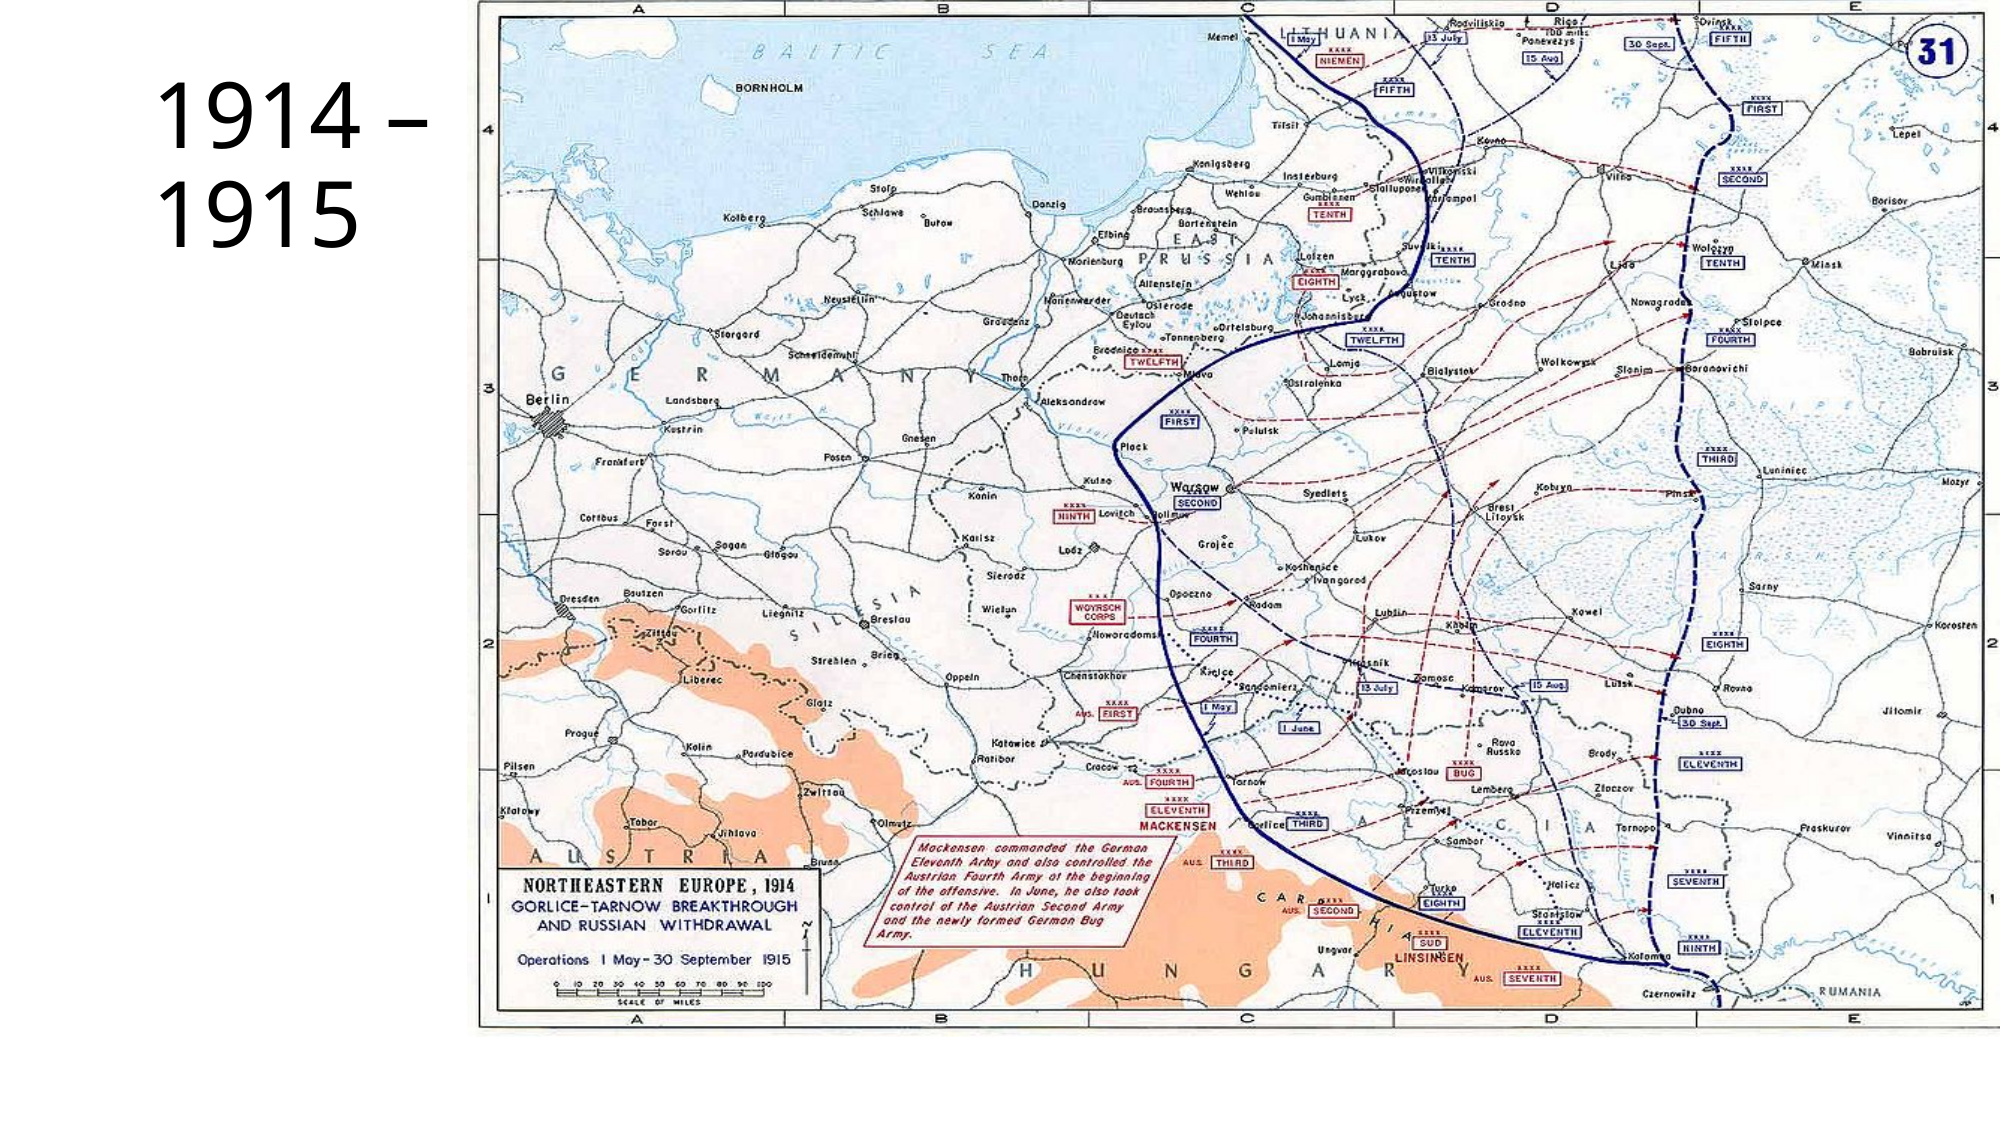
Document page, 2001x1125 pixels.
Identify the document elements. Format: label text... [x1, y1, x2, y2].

title 1914 – 1915 [137, 59, 467, 278]
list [467, 0, 2000, 1037]
